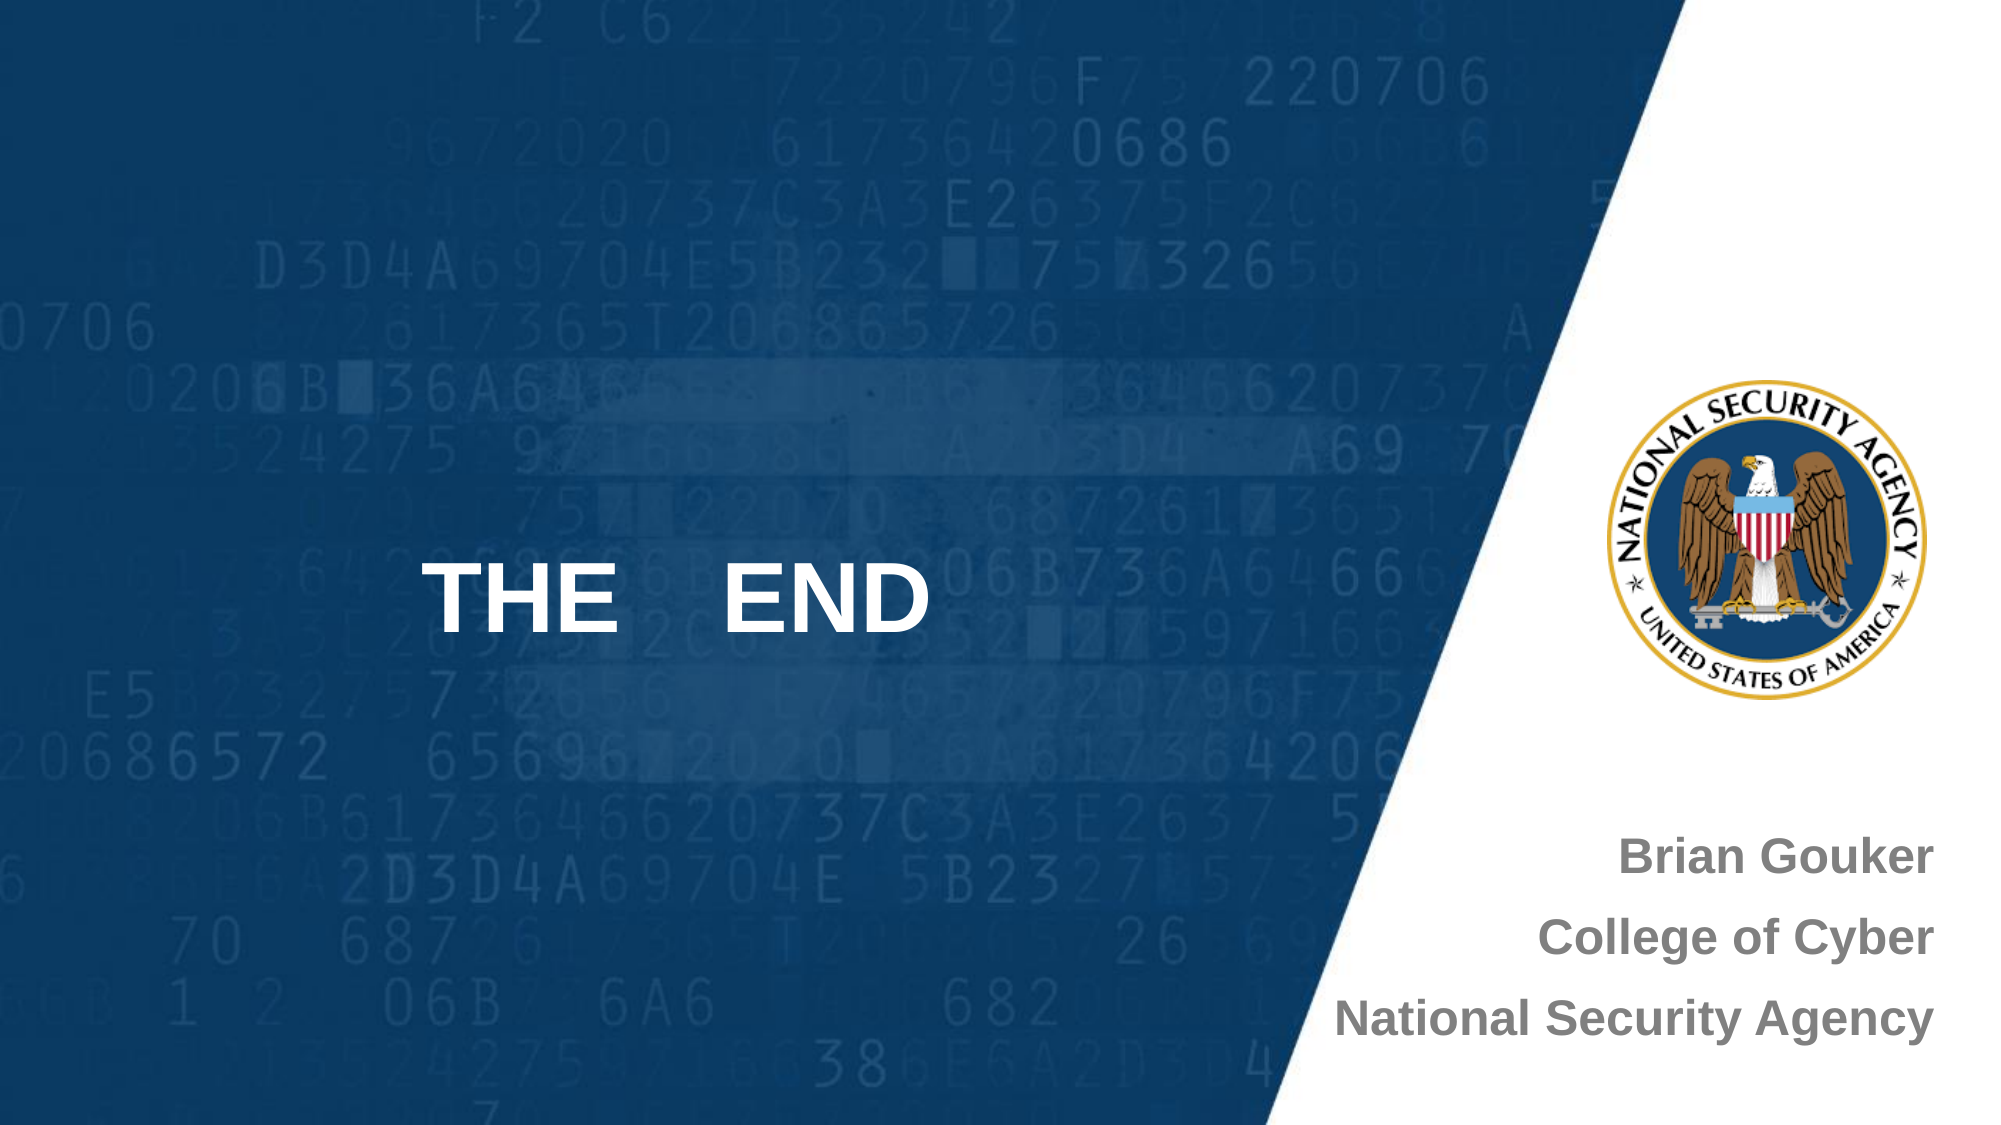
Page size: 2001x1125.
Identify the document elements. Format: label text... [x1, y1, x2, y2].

subtitle Brian Gouker College of Cyber National Security Agency [624, 816, 1950, 1074]
picture [0, 0, 2001, 1125]
title THE END [41, 100, 1314, 661]
